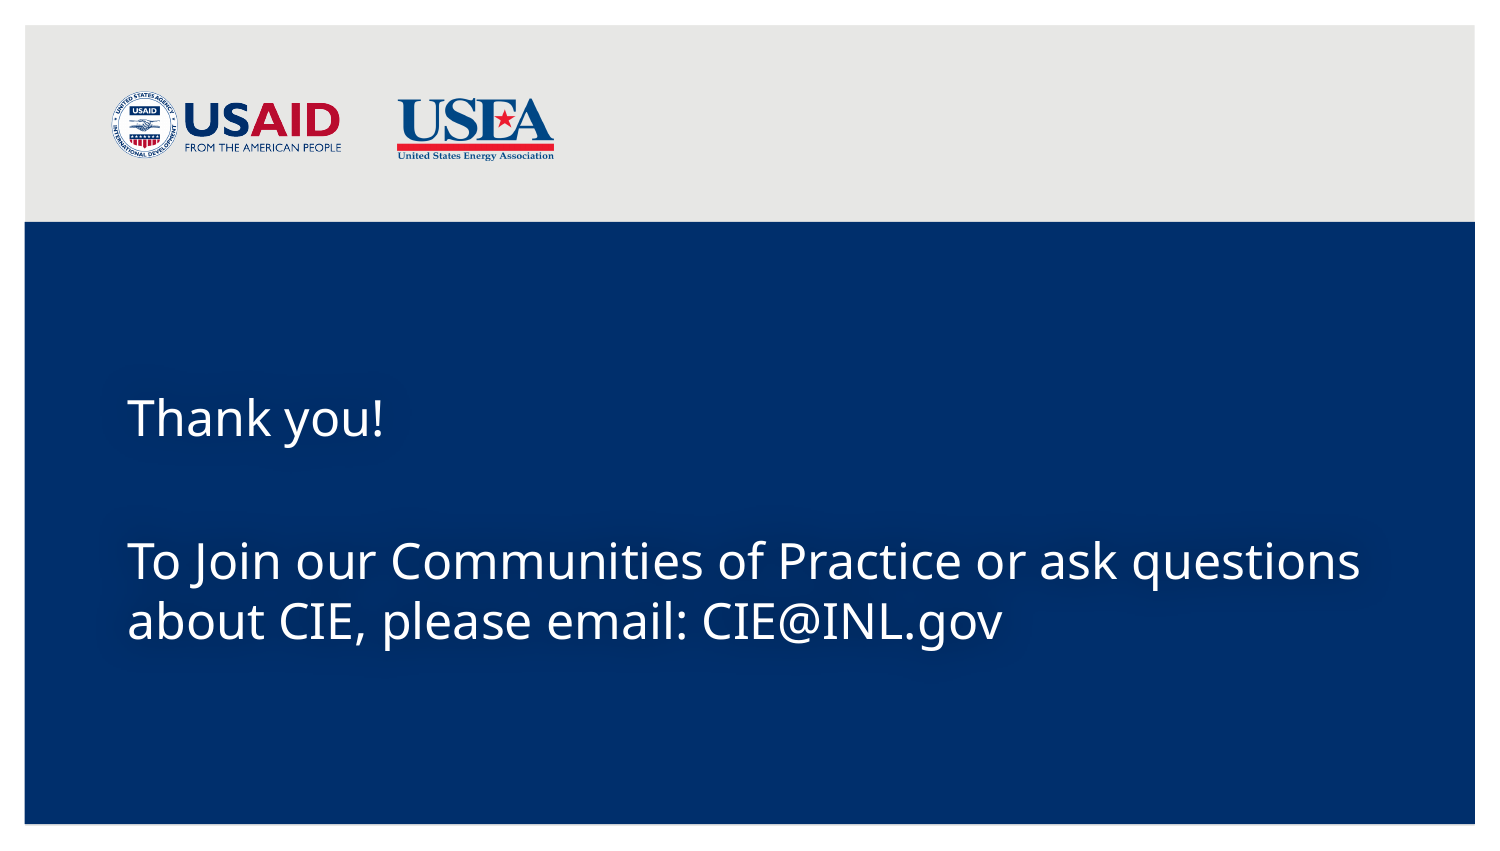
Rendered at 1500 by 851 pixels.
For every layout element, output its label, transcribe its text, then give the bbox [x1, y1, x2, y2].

picture [397, 98, 554, 161]
subtitle To Join our Communities of Practice or ask questions about CIE, please email: CIE@INL.gov [112, 514, 1425, 713]
picture [77, 69, 372, 185]
title Thank you! [112, 262, 750, 462]
